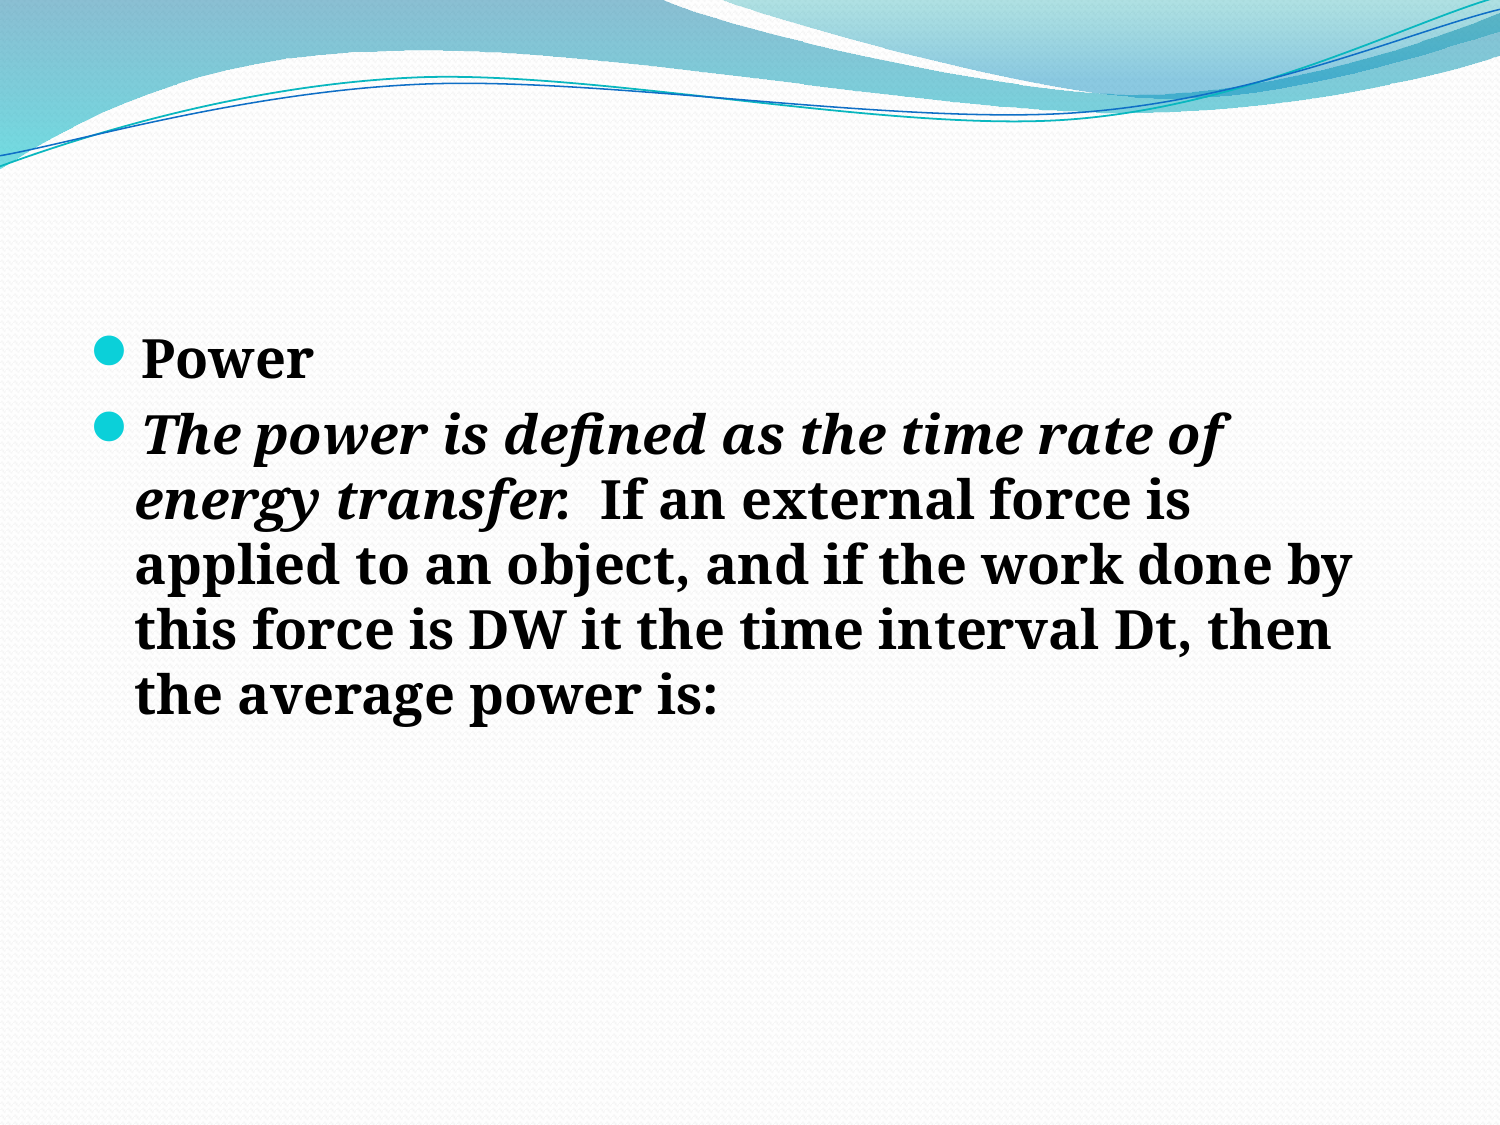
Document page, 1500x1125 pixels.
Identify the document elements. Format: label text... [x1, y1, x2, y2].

list Power The power is defined as the time rate of energy transfer. If an external force is applied to an object, and if the work done by this force is DW it the time interval Dt, then the average power is: [75, 317, 1425, 1038]
